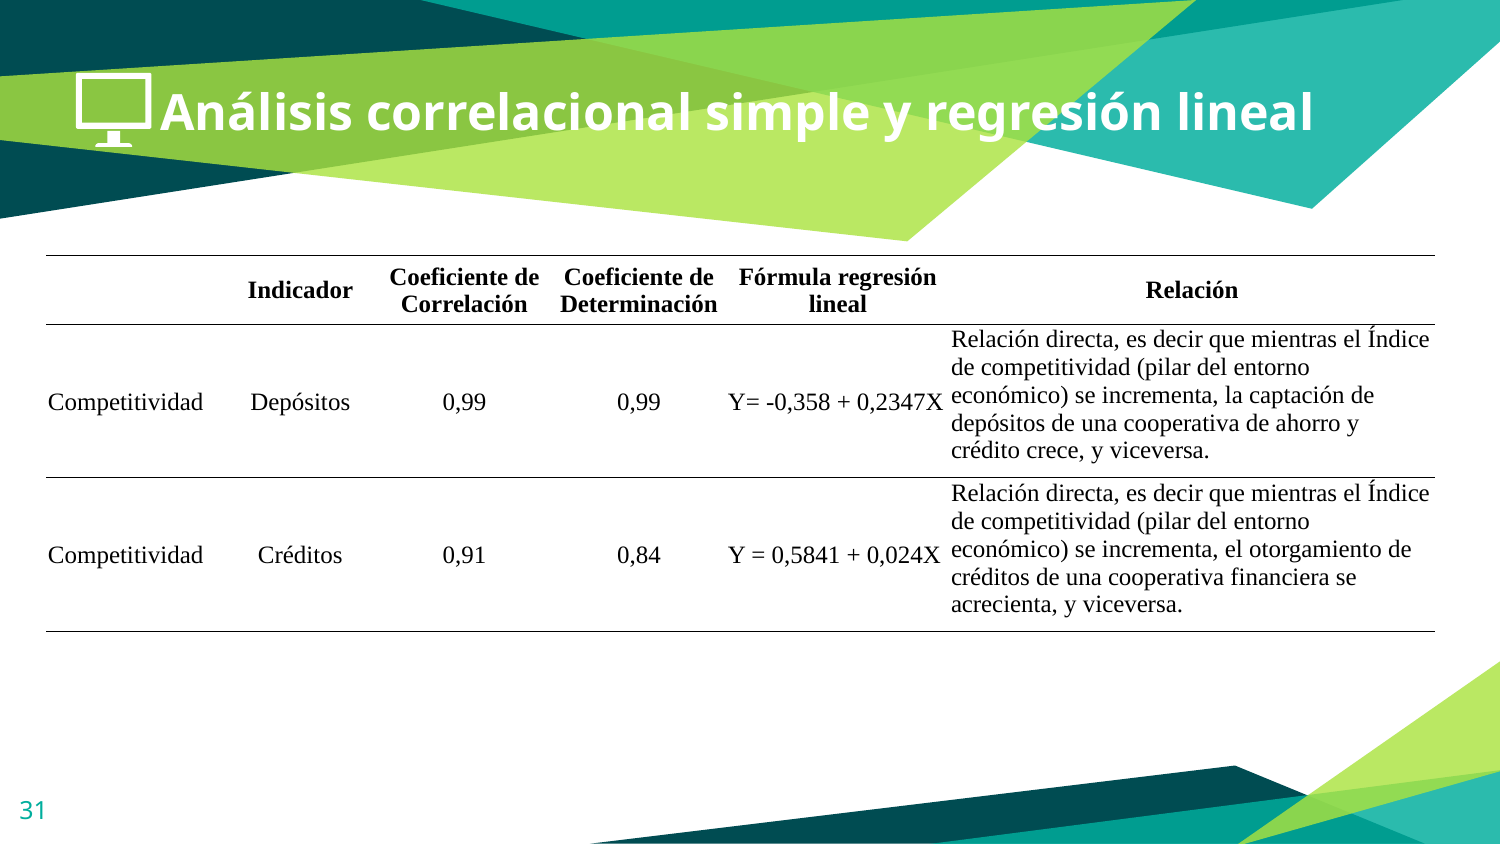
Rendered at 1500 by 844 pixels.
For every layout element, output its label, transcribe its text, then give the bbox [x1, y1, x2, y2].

table_header Indicador [223, 256, 377, 324]
table_header Coeficiente de Determinación [552, 256, 726, 324]
table_cell Relación directa, es decir que mientras el Índice de competitividad (pilar del entorno económico) se incrementa, la captación de depósitos de una cooperativa de ahorro y crédito crece, y viceversa. [950, 325, 1435, 477]
table_cell Relación directa, es decir que mientras el Índice de competitividad (pilar del entorno económico) se incrementa, el otorgamiento de créditos de una cooperativa financiera se acrecienta, y viceversa. [950, 478, 1435, 631]
slide_number 31 [4, 779, 95, 844]
table_header Relación [950, 256, 1435, 324]
title Análisis correlacional simple y regresión lineal [145, 65, 1355, 206]
table_cell Créditos [223, 478, 377, 631]
table_cell 0,99 [377, 325, 552, 477]
table_header [46, 256, 223, 324]
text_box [75, 72, 152, 148]
table_cell Competitividad [46, 478, 223, 631]
table_header Coeficiente de Correlación [377, 256, 552, 324]
table_cell 0,84 [552, 478, 726, 631]
table_cell 0,91 [377, 478, 552, 631]
table_cell Depósitos [223, 325, 377, 477]
table_cell Competitividad [46, 325, 223, 477]
table_cell 0,99 [552, 325, 726, 477]
table_cell Y= -0,358 + 0,2347X [726, 325, 950, 477]
table_header Fórmula regresión lineal [726, 256, 950, 324]
table_cell Y = 0,5841 + 0,024X [726, 478, 950, 631]
